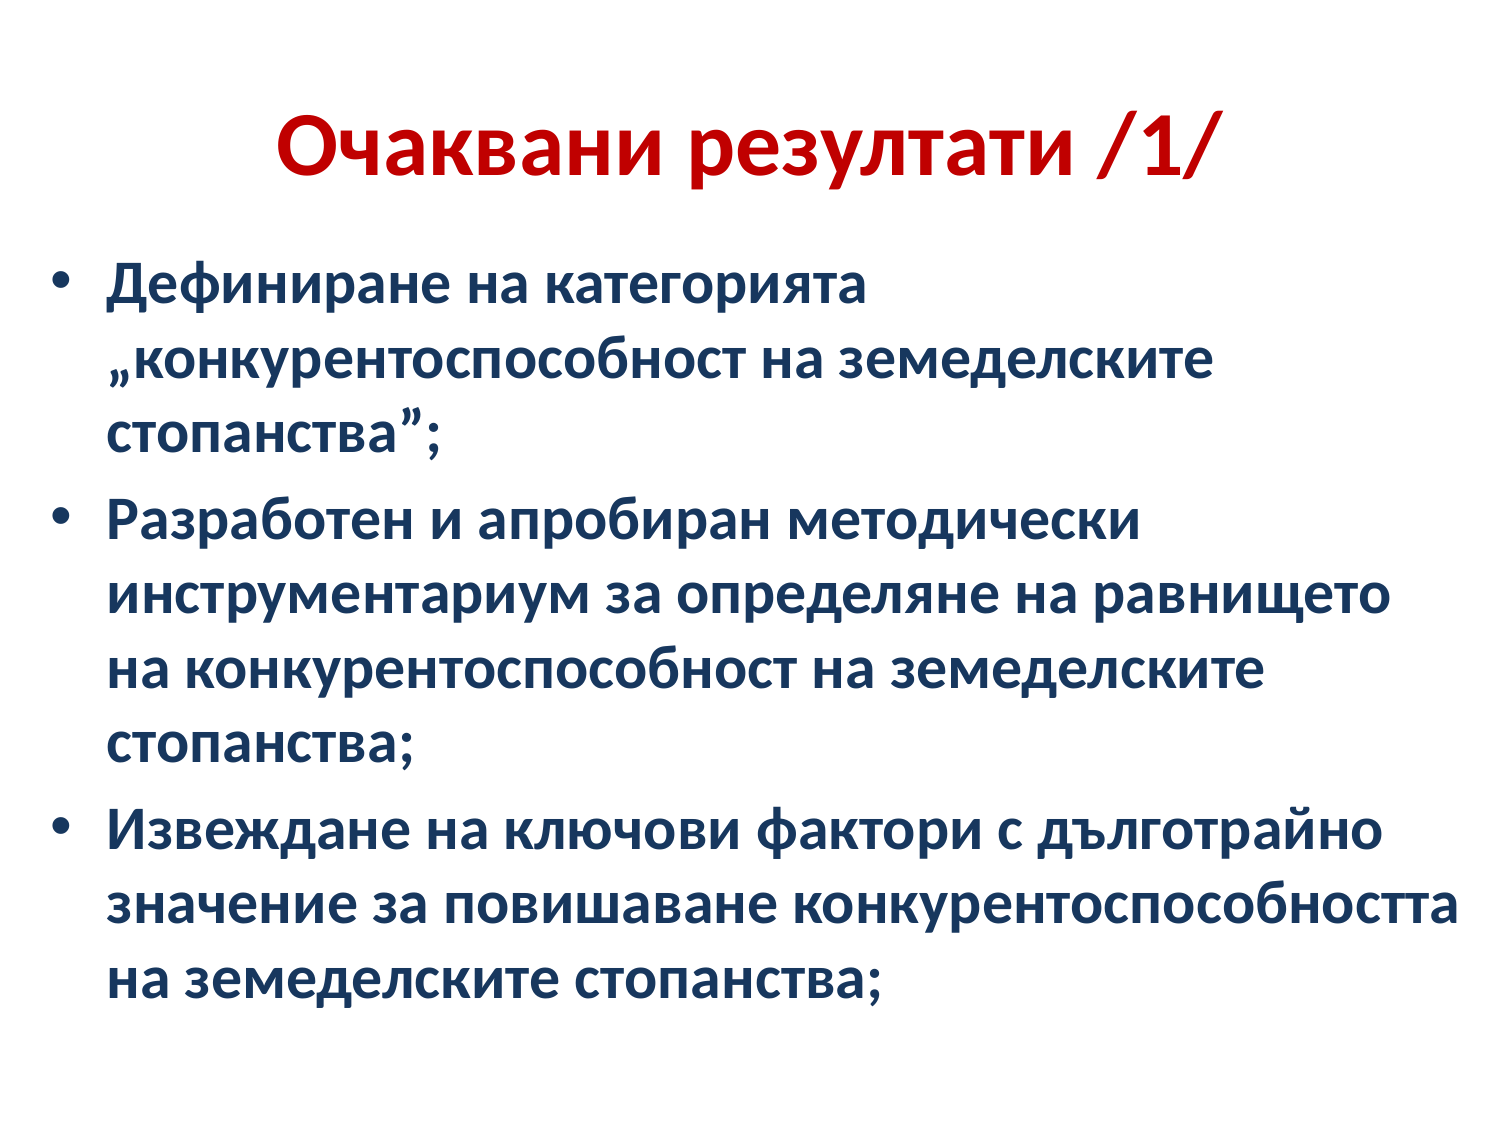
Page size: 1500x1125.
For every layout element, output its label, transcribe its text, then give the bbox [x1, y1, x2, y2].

list Дефиниране на категорията „конкурентоспособност на земеделските стопанства”; Разработен и апробиран методически инструментариум за определяне на равнището на конкурентоспособност на земеделските стопанства; Извеждане на ключови фактори с дълготрайно значение за повишаване конкурентоспособността на земеделските стопанства; [35, 234, 1477, 1079]
title Очаквани резултати /1/ [75, 45, 1425, 233]
